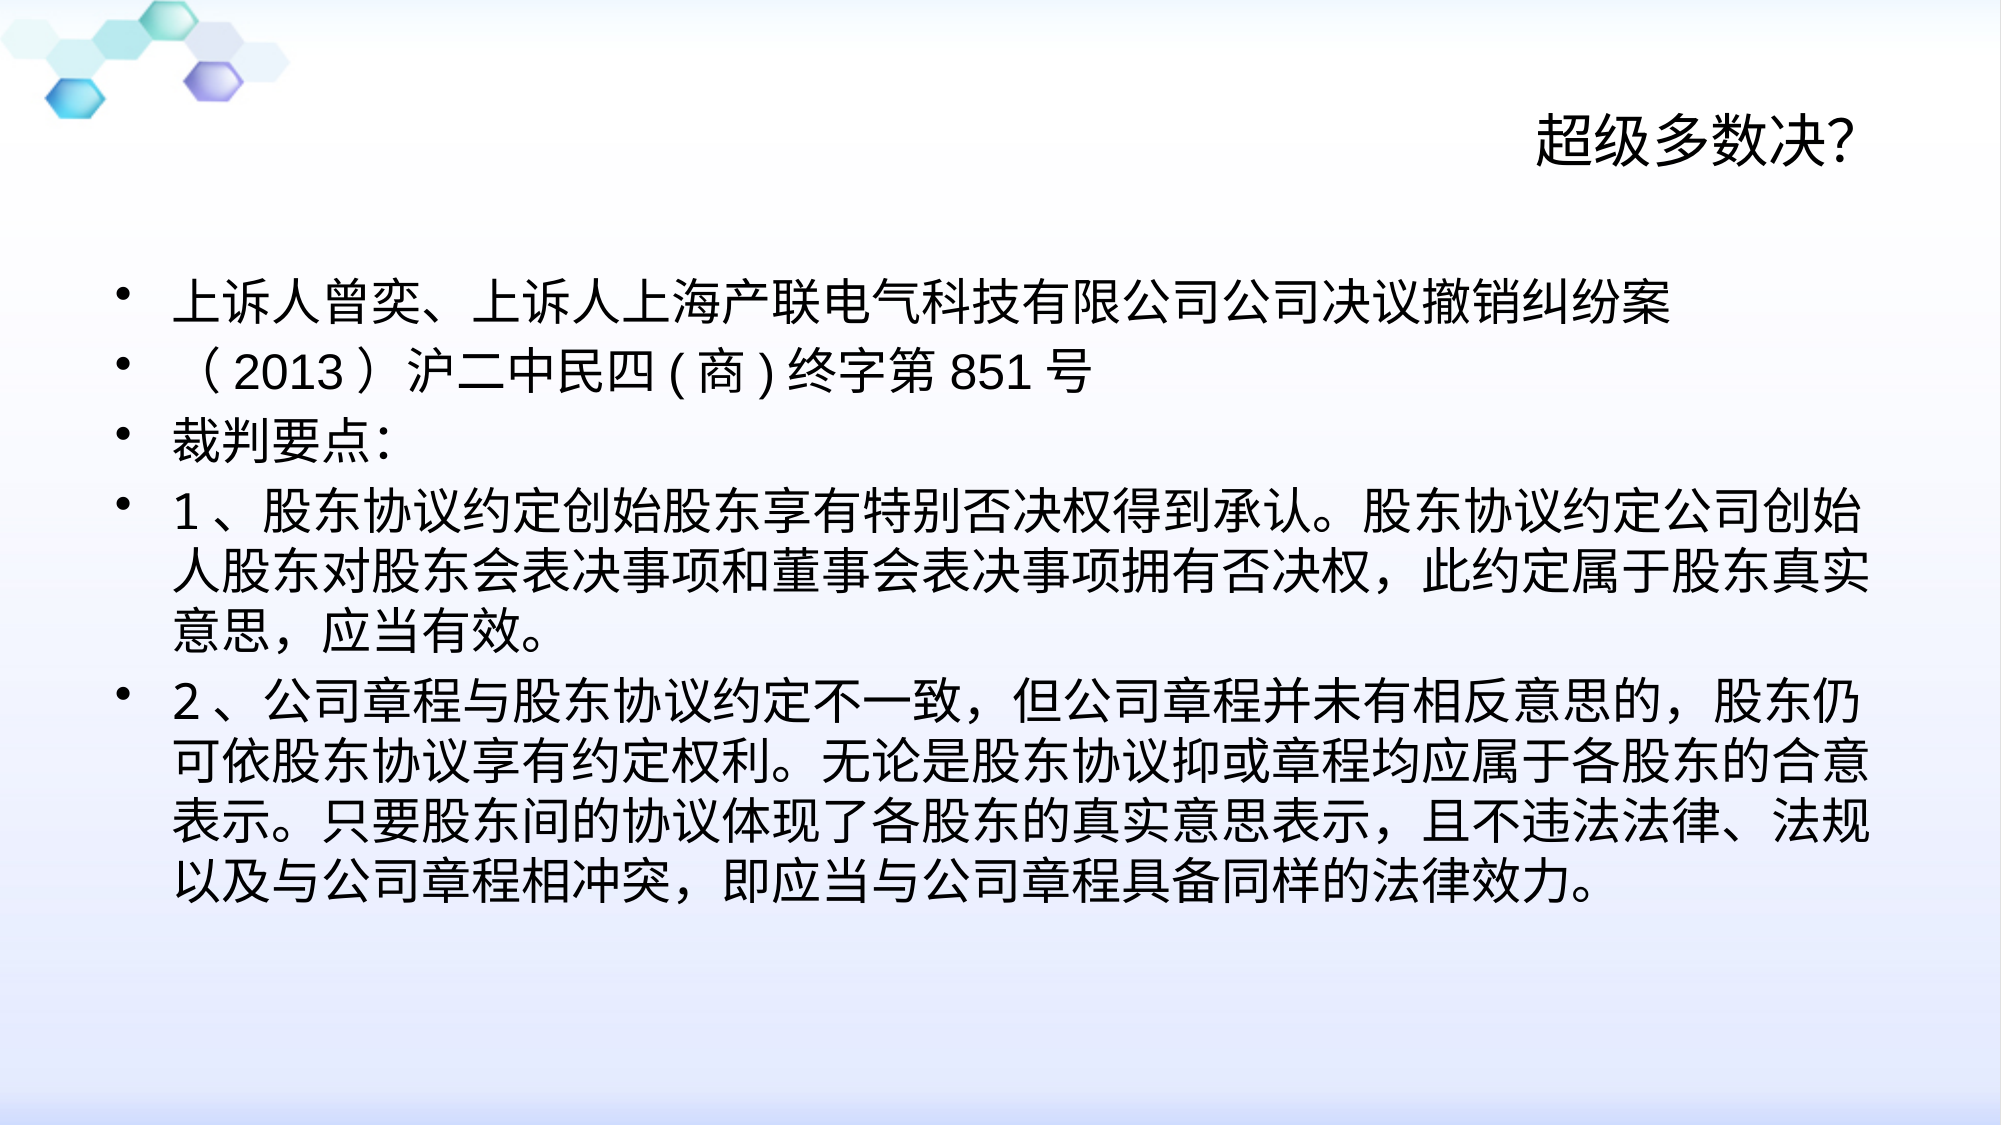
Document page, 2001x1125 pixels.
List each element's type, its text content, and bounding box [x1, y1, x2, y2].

picture [0, 0, 2001, 1125]
list 上诉人曾奕、上诉人上海产联电气科技有限公司公司决议撤销纠纷案 （2013）沪二中民四(商)终字第851号 裁判要点： 1、股东协议约定创始股东享有特别否决权得到承认。股东协议约定公司创始人股东对股东会表决事项和董事会表决事项拥有否决权，此约定属于股东真实意思，应当有效。 2、公司章程与股东协议约定不一致，但公司章程并未有相反意思的，股东仍可依股东协议享有约定权利。无论是股东协议抑或章程均应属于各股东的合意表示。只要股东间的协议体现了各股东的真实意思表示，且不违法法律、法规以及与公司章程相冲突，即应当与公司章程具备同样的法律效力。 [99, 262, 1901, 1006]
title 超级多数决？ [99, 44, 1901, 233]
